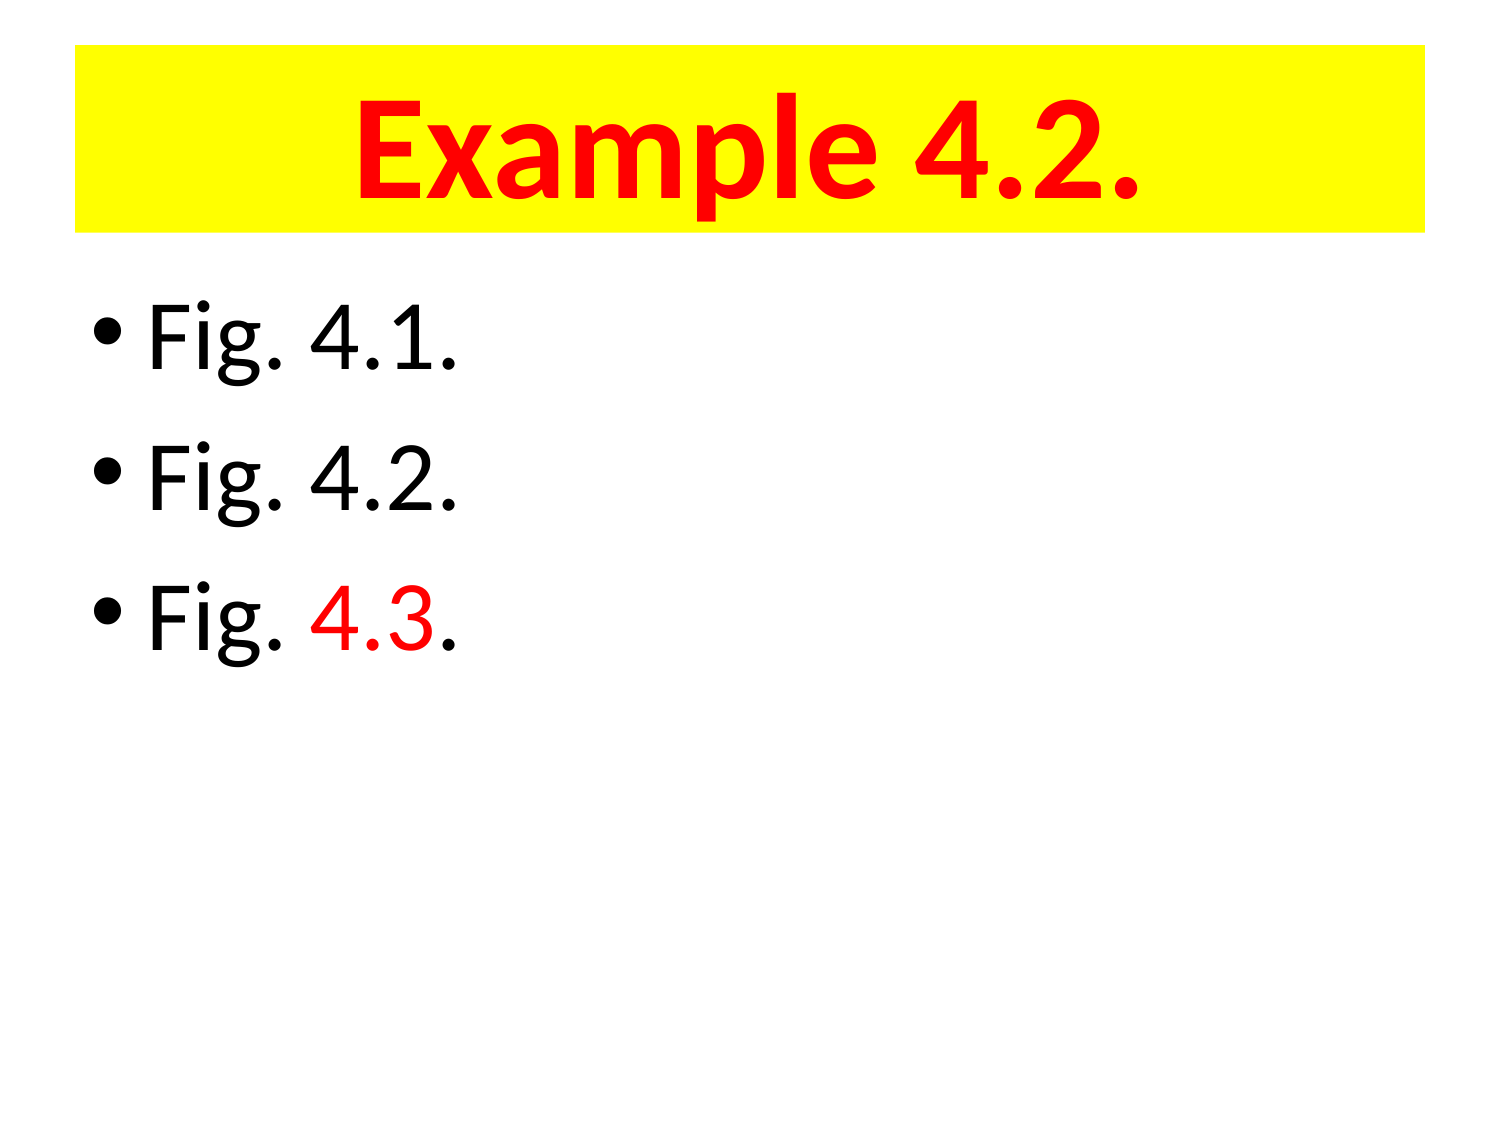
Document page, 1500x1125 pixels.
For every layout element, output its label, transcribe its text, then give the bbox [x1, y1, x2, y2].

list Fig. 4.1. Fig. 4.2. Fig. 4.3. [75, 262, 1425, 1005]
title Example 4.2. [75, 45, 1425, 233]
